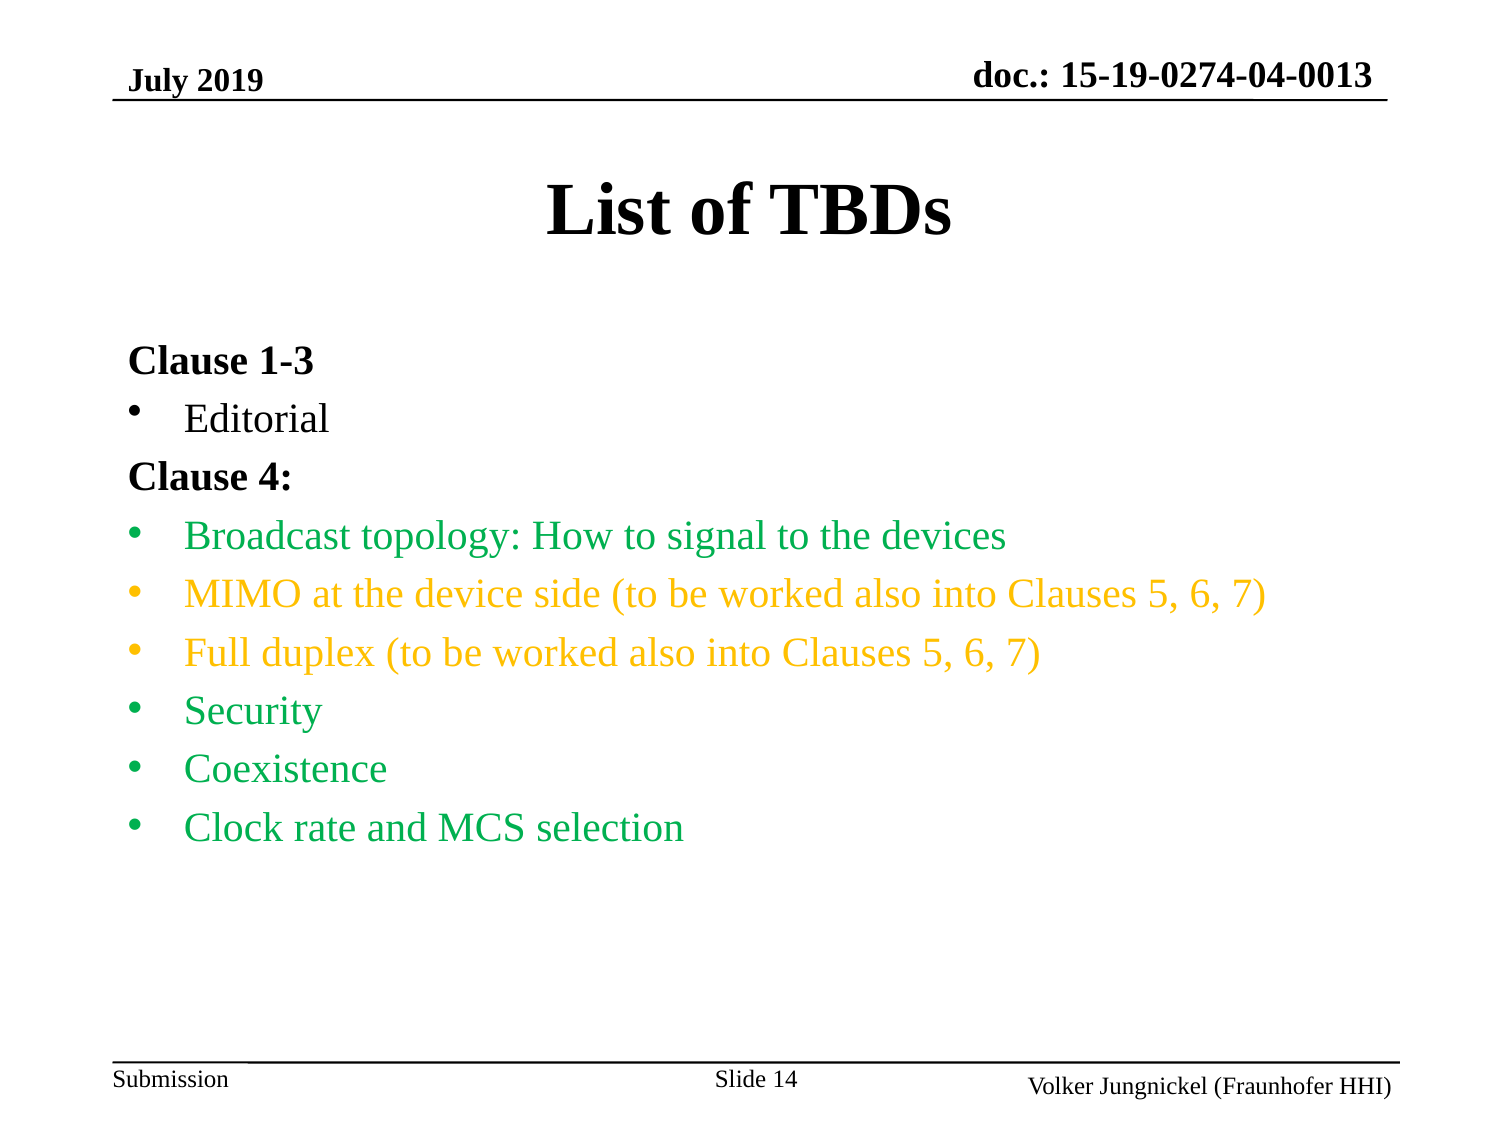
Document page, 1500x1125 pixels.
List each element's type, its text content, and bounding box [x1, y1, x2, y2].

text_box July 2019 [112, 50, 425, 147]
text_box Clause 1-3 Editorial Clause 4: Broadcast topology: How to signal to the devices MIMO at the device side (to be worked also into Clauses 5, 6, 7) Full duplex (to be worked also into Clauses 5, 6, 7) Security Coexistence Clock rate and MCS selection [112, 324, 1463, 1100]
text_box List of TBDs [112, 152, 1388, 324]
